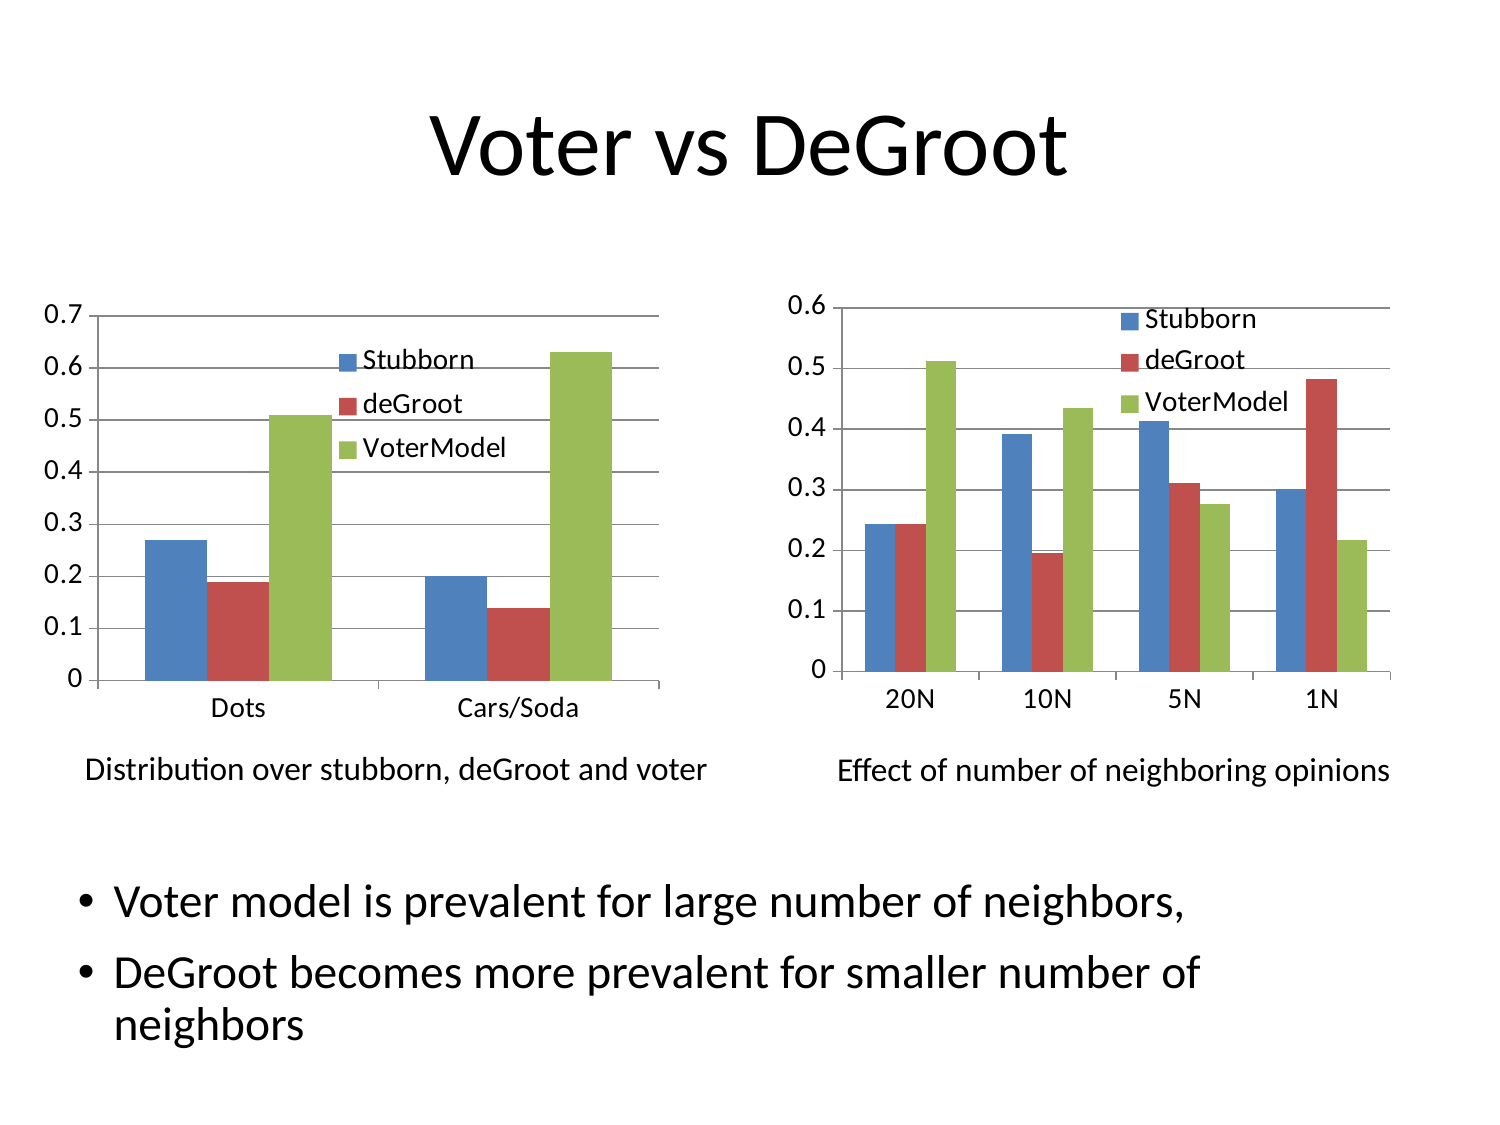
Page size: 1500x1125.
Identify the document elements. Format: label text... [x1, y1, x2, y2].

text_box Distribution over stubborn, deGroot and voter [70, 739, 724, 795]
chart [18, 297, 660, 736]
chart [774, 285, 1401, 723]
text_box Voter model is prevalent for large number of neighbors, DeGroot becomes more prevalent for smaller number of neighbors [62, 869, 1410, 1059]
text_box Effect of number of neighboring opinions [822, 740, 1407, 796]
title Voter vs DeGroot [75, 45, 1425, 233]
